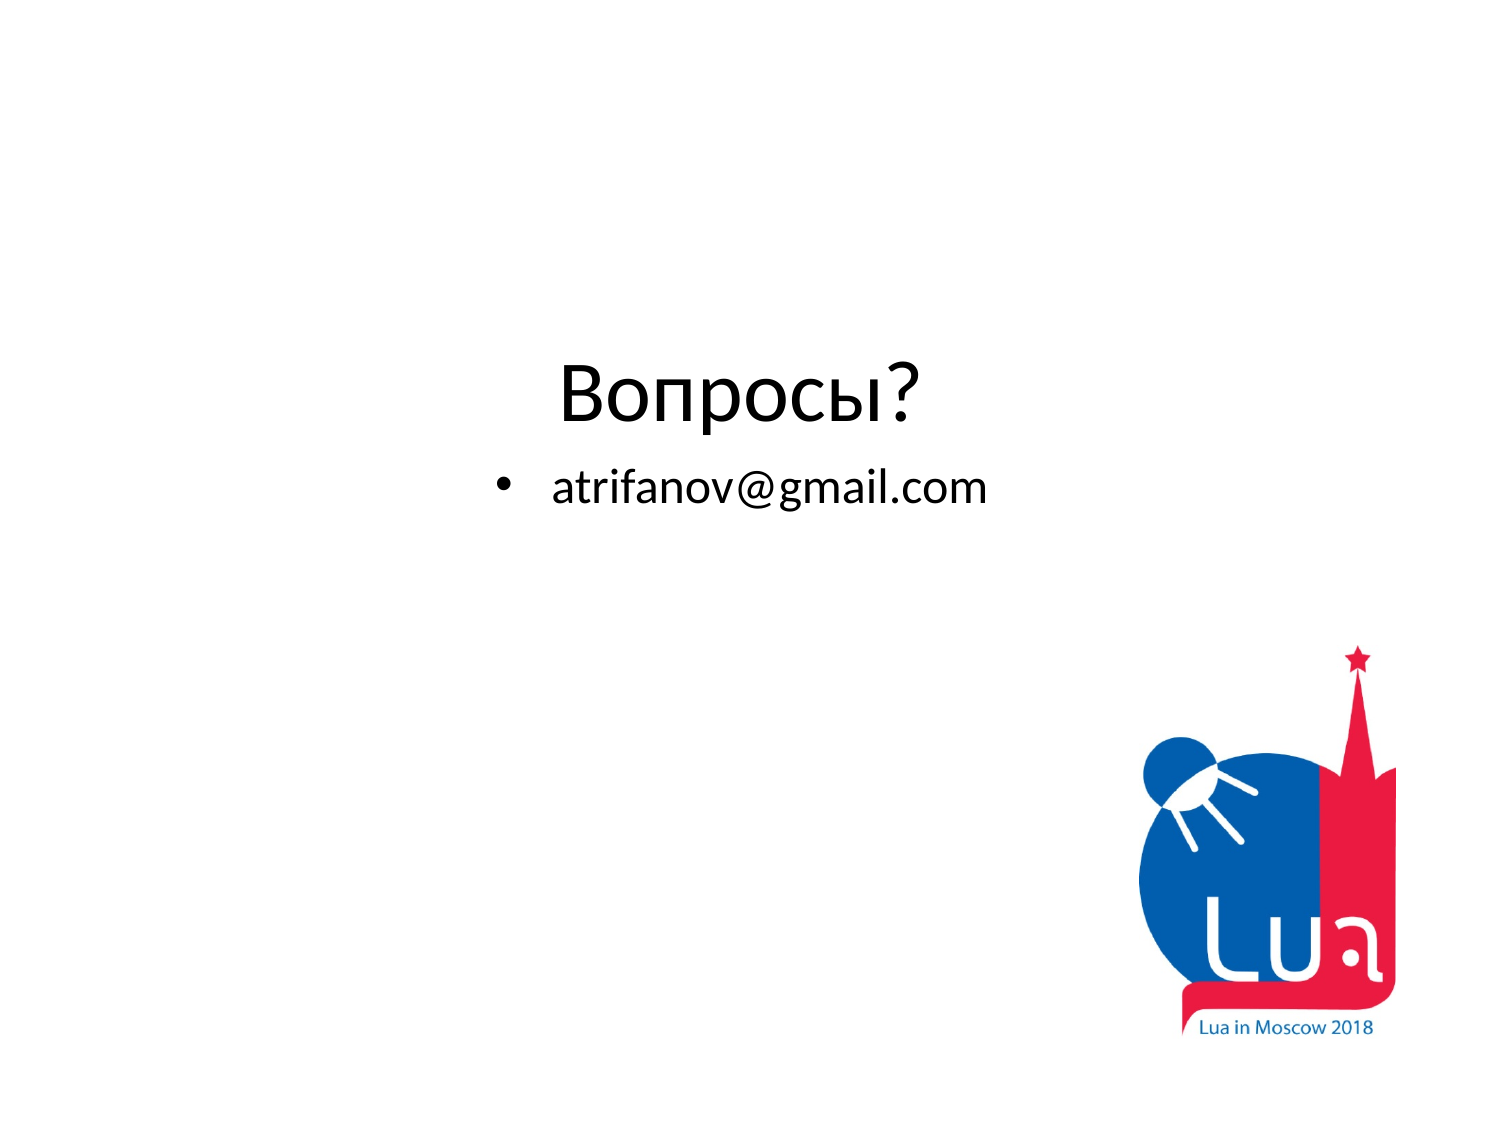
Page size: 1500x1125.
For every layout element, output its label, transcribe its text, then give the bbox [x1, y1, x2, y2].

title Вопросы? [419, 326, 1065, 445]
text_box atrifanov@gmail.com [419, 445, 1065, 567]
picture [1139, 644, 1397, 1067]
